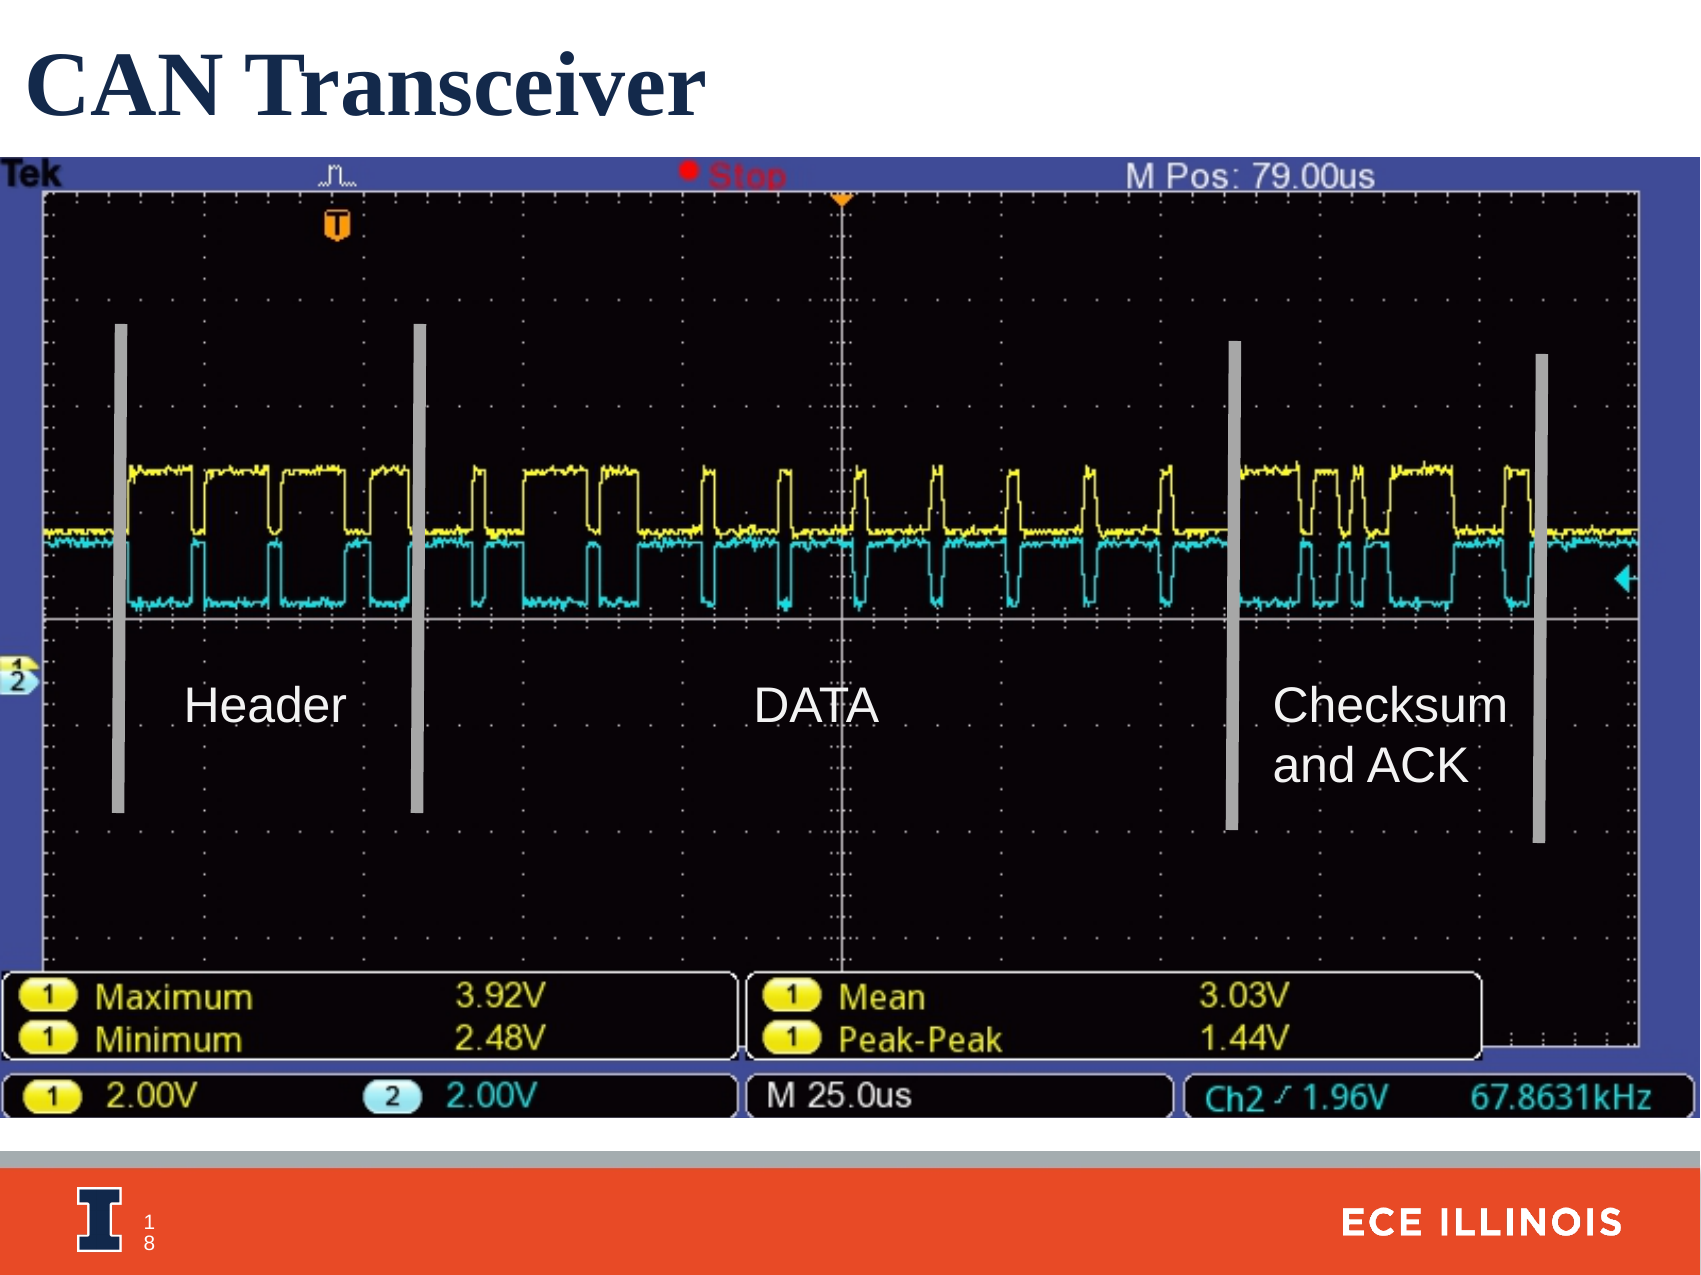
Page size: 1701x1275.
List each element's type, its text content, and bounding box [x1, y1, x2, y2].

picture [1343, 1207, 1621, 1236]
picture [0, 1151, 1700, 1257]
slide_number ‹#› [136, 1202, 165, 1240]
picture [0, 157, 1700, 1118]
list CAN Transceiver [16, 16, 1571, 136]
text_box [117, 323, 122, 814]
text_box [1538, 353, 1543, 844]
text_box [1231, 340, 1236, 831]
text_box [416, 323, 421, 814]
